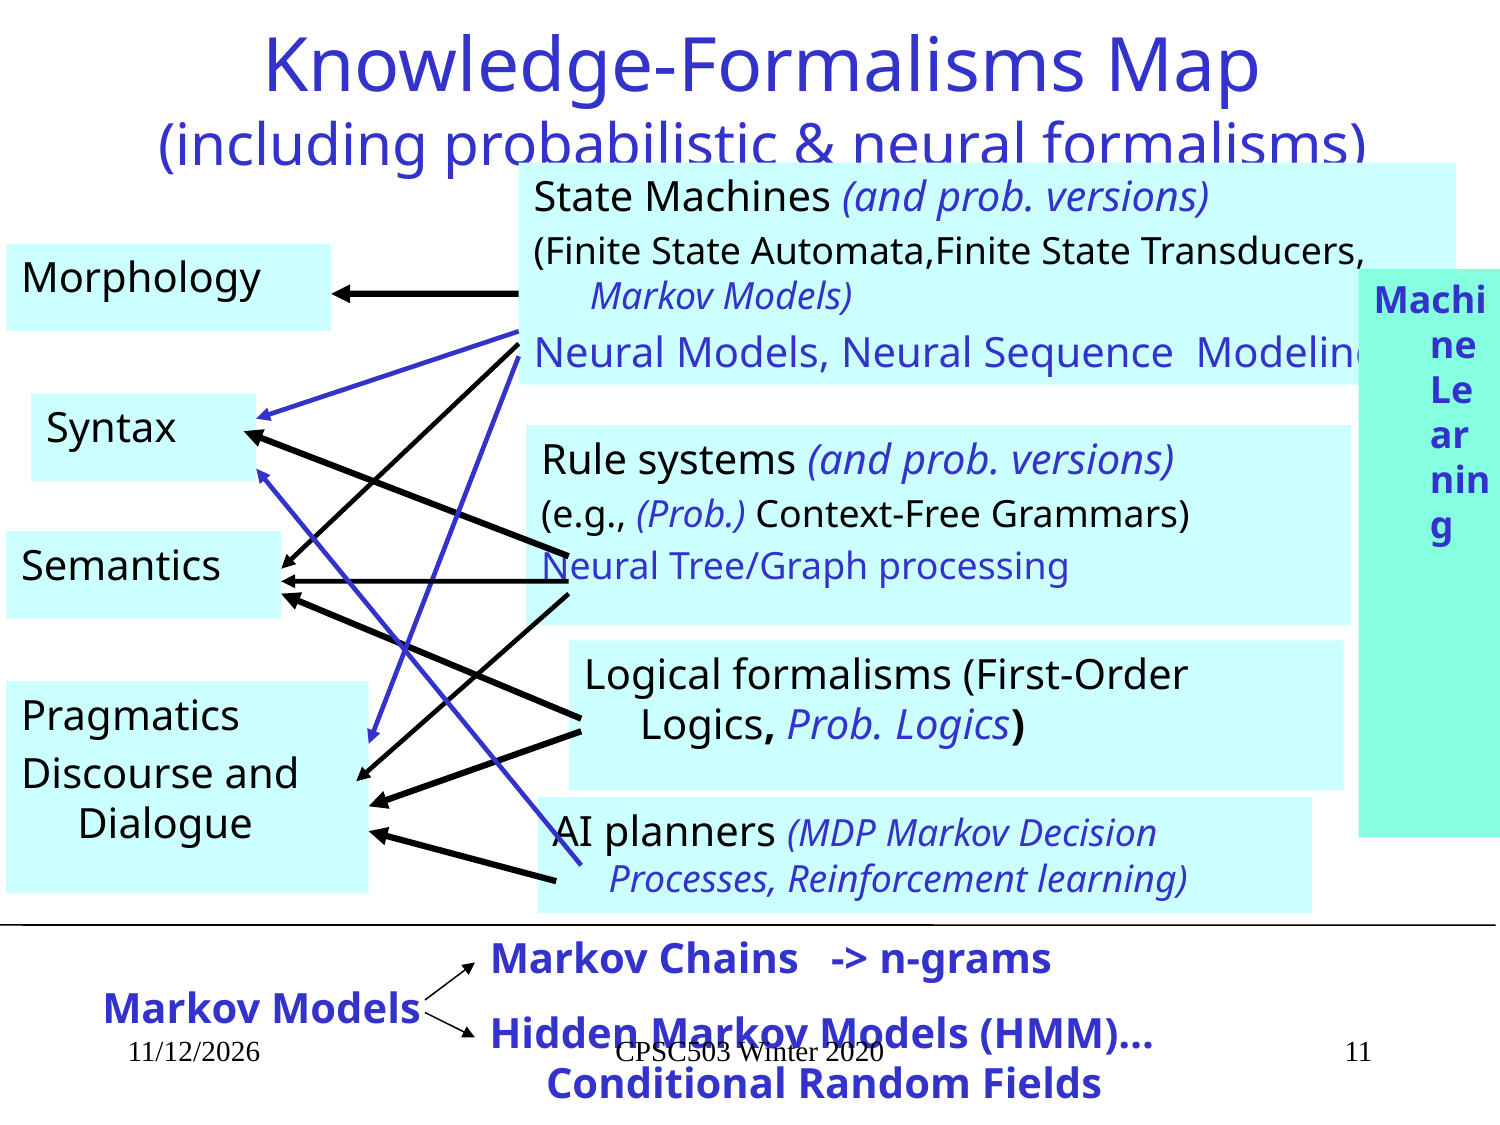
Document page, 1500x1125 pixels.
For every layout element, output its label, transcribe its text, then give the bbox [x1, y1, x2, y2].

text_box Markov Models [87, 974, 438, 1063]
text_box [367, 651, 405, 744]
text_box [256, 468, 582, 866]
text_box Machine Learning [1358, 268, 1500, 838]
title Knowledge-Formalisms Map (including probabilistic & neural formalisms) [49, 2, 1476, 191]
text_box [281, 575, 348, 588]
text_box Markov Chains -> n-grams [474, 924, 1188, 999]
text_box [281, 539, 313, 569]
text_box [243, 429, 373, 481]
text_box Syntax [31, 393, 257, 482]
text_box Pragmatics Discourse and Dialogue [6, 681, 369, 894]
text_box [281, 592, 398, 643]
text_box [332, 287, 519, 300]
text_box [256, 331, 519, 421]
text_box Semantics [6, 531, 282, 619]
text_box AI planners (MDP Markov Decision Processes, Reinforcement learning) [537, 797, 1313, 913]
text_box [368, 761, 495, 808]
text_box [356, 701, 447, 782]
slide_number 11 [1074, 1024, 1388, 1101]
text_box [424, 962, 475, 1001]
text_box [368, 828, 557, 882]
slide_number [112, 1024, 426, 1101]
text_box Morphology [6, 243, 332, 332]
list Logical formalisms (First-Order Logics, Prob. Logics) [568, 640, 1344, 791]
text_box Hidden Markov Models (HMM)… Conditional Random Fields [474, 999, 1238, 1088]
footer CPSC503 Winter 2020 [512, 1024, 988, 1101]
text_box State Machines (and prob. versions) (Finite State Automata,Finite State Transducers, Markov Models) Neural Models, Neural Sequence Modeling [518, 162, 1457, 385]
text_box [424, 1012, 475, 1038]
text_box Rule systems (and prob. versions) (e.g., (Prob.) Context-Free Grammars) Neural Tree/Graph processing [526, 425, 1352, 626]
